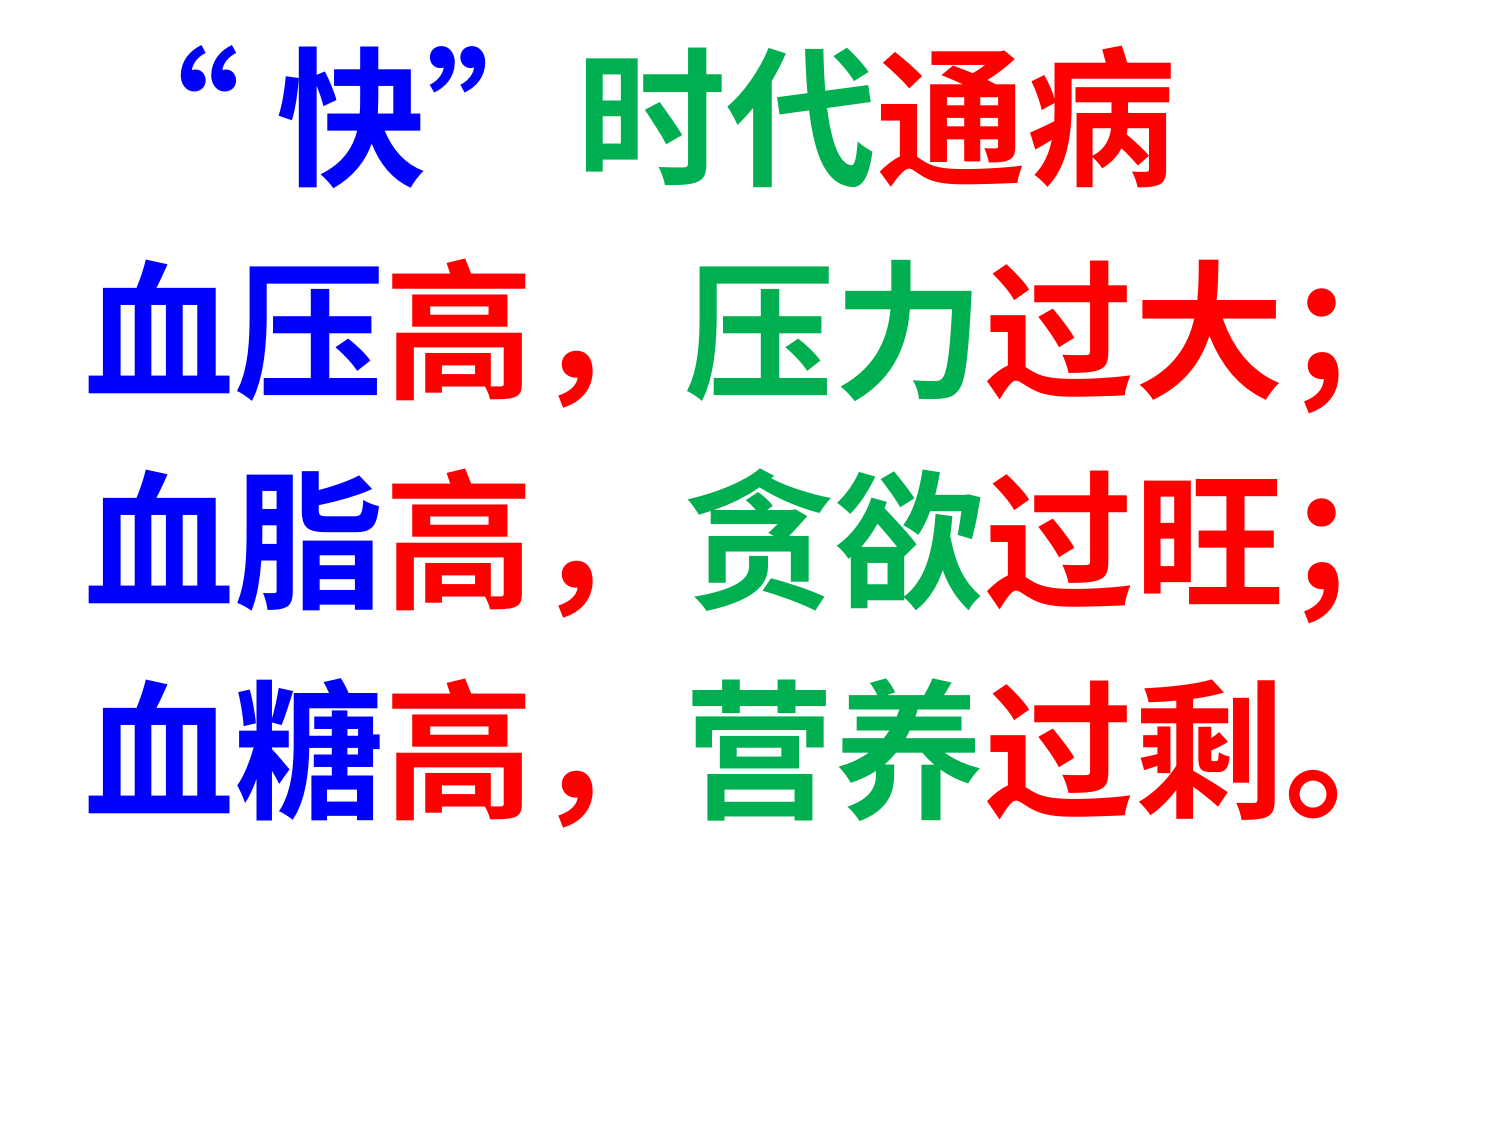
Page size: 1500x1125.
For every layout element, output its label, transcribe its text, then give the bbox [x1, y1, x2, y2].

subtitle “快”时代通病 血压高，压力过大； 血脂高，贪欲过旺； 血糖高，营养过剩。 [0, 0, 1500, 1125]
